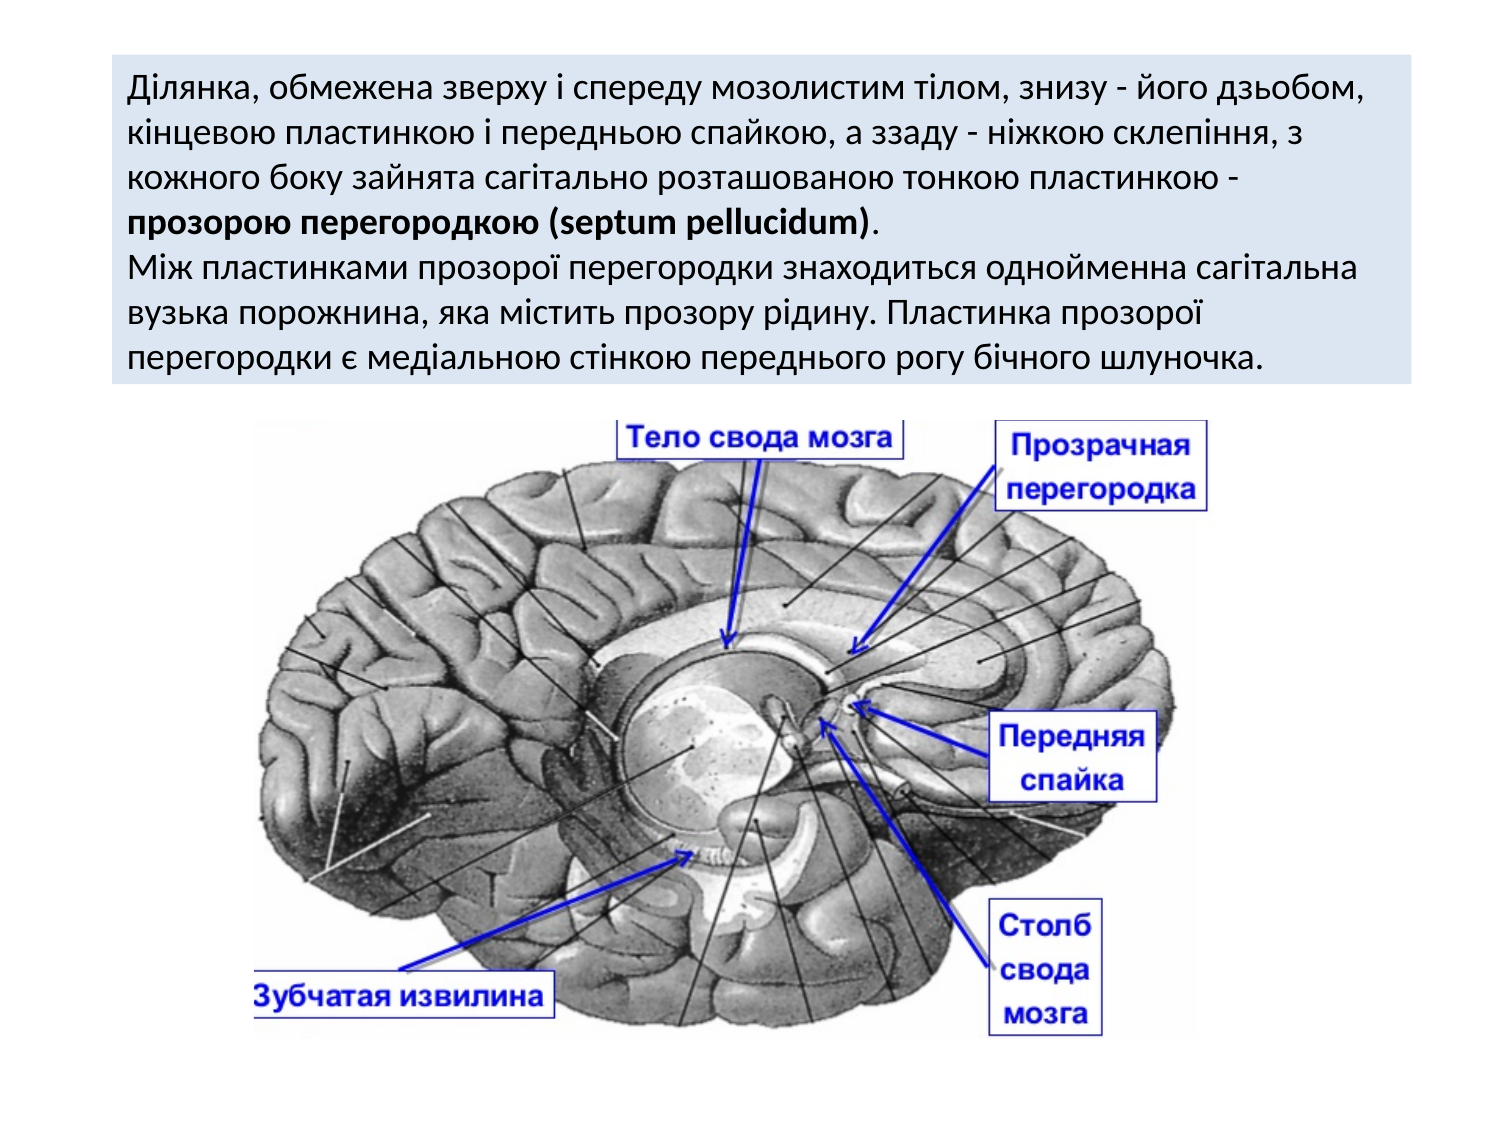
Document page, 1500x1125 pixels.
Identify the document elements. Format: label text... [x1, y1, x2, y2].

picture [253, 420, 1214, 1040]
text_box Ділянка, обмежена зверху і спереду мозолистим тілом, знизу - його дзьобом, кінцевою пластинкою і передньою спайкою, а ззаду - ніжкою склепіння, з кожного боку зайнята сагітально розташованою тонкою пластинкою - прозорою перегородкою (septum pellucidum). Між пластинками прозорої перегородки знаходиться однойменна сагітальна вузька порожнина, яка містить прозору рідину. Пластинка прозорої перегородки є медіальною стінкою переднього рогу бічного шлуночка. [112, 54, 1412, 385]
